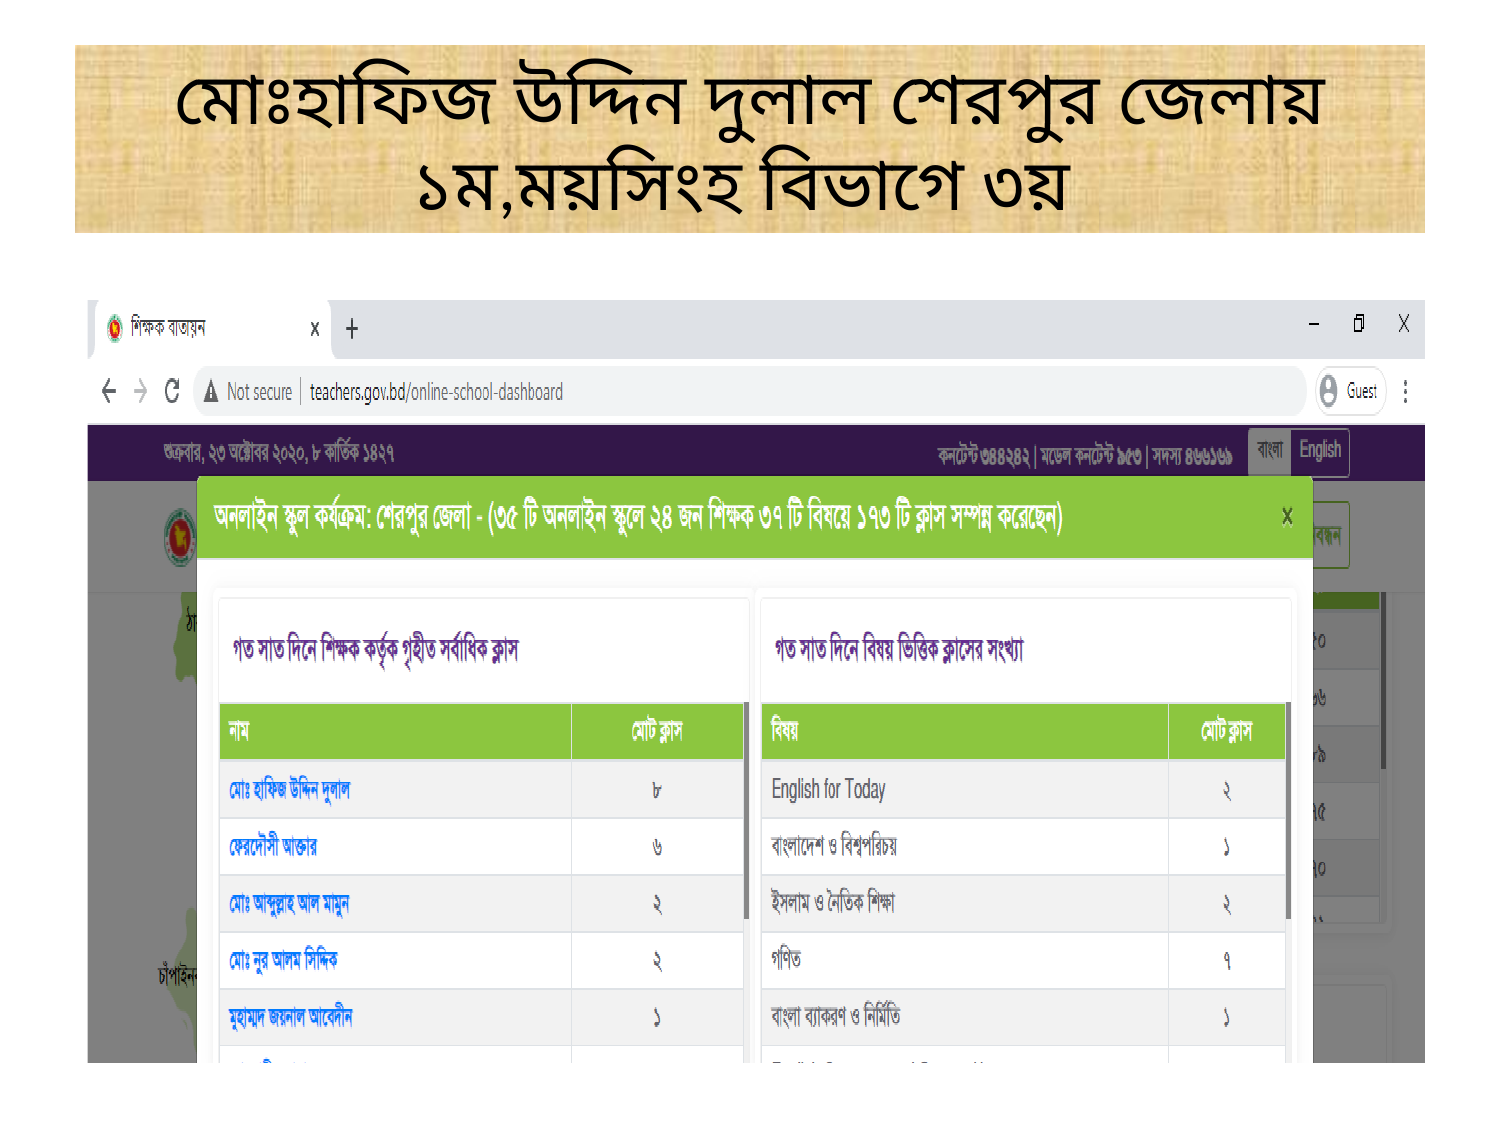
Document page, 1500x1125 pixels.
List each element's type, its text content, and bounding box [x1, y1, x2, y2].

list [87, 299, 1426, 1063]
title মোঃহাফিজ উদ্দিন দুলাল শেরপুর জেলায় ১ম,ময়সিংহ বিভাগে ৩য় [75, 45, 1425, 233]
